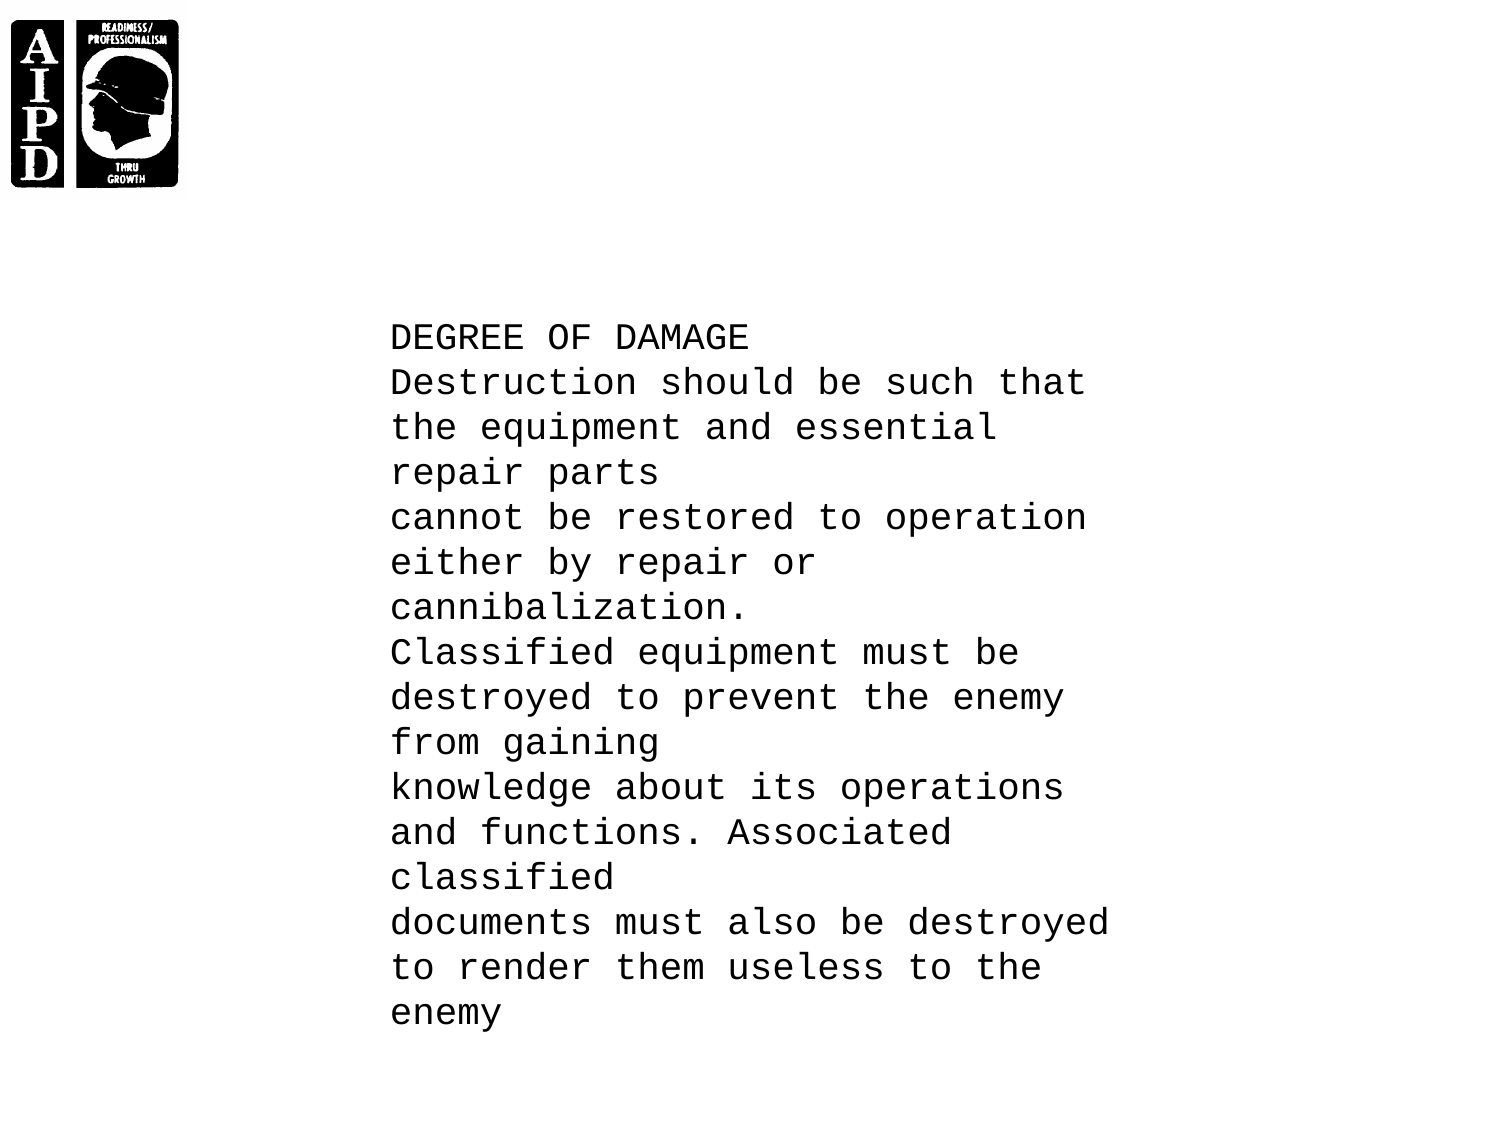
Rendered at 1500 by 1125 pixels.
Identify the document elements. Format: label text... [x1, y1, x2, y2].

picture [0, 0, 187, 201]
text_box DEGREE OF DAMAGE Destruction should be such that the equipment and essential repair parts cannot be restored to operation either by repair or cannibalization. Classified equipment must be destroyed to prevent the enemy from gaining knowledge about its operations and functions. Associated classified documents must also be destroyed to render them useless to the enemy [374, 304, 1125, 1040]
